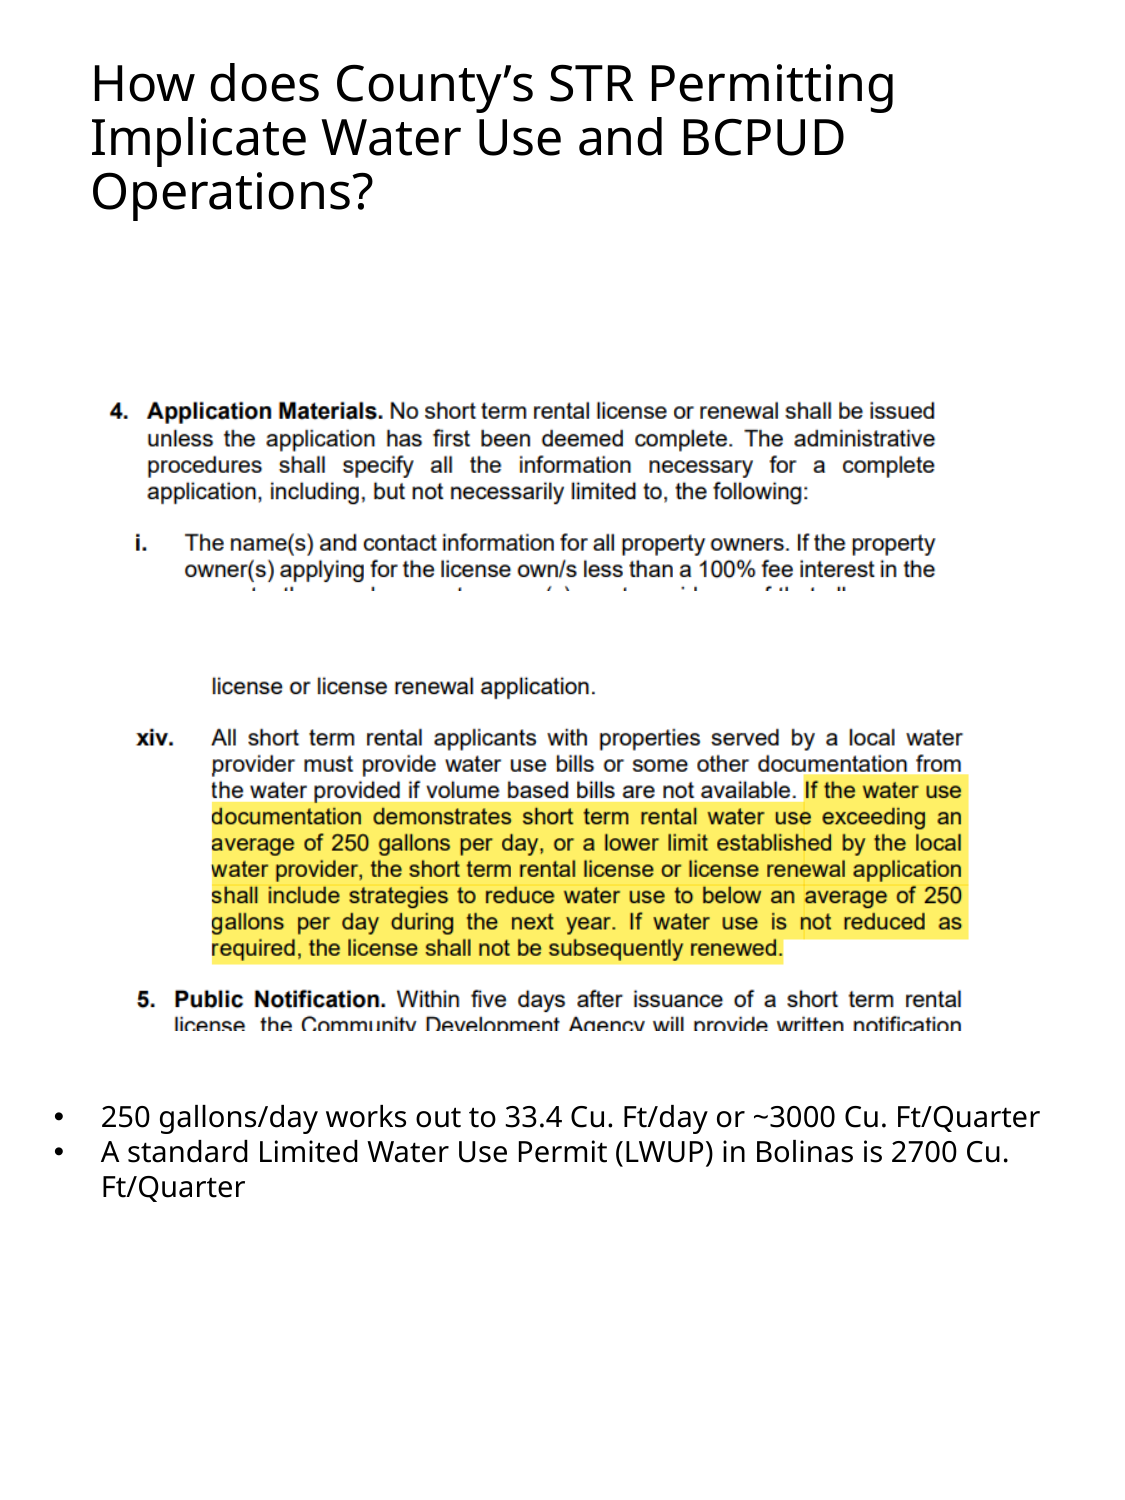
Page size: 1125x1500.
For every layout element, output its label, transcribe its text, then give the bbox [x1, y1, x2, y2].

title How does County’s STR Permitting Implicate Water Use and BCPUD Operations? [75, 37, 1055, 242]
picture [76, 672, 1056, 1032]
picture [69, 379, 987, 591]
text_box 250 gallons/day works out to 33.4 Cu. Ft/day or ~3000 Cu. Ft/Quarter A standard Limited Water Use Permit (LWUP) in Bolinas is 2700 Cu. Ft/Quarter [38, 1090, 1125, 1211]
